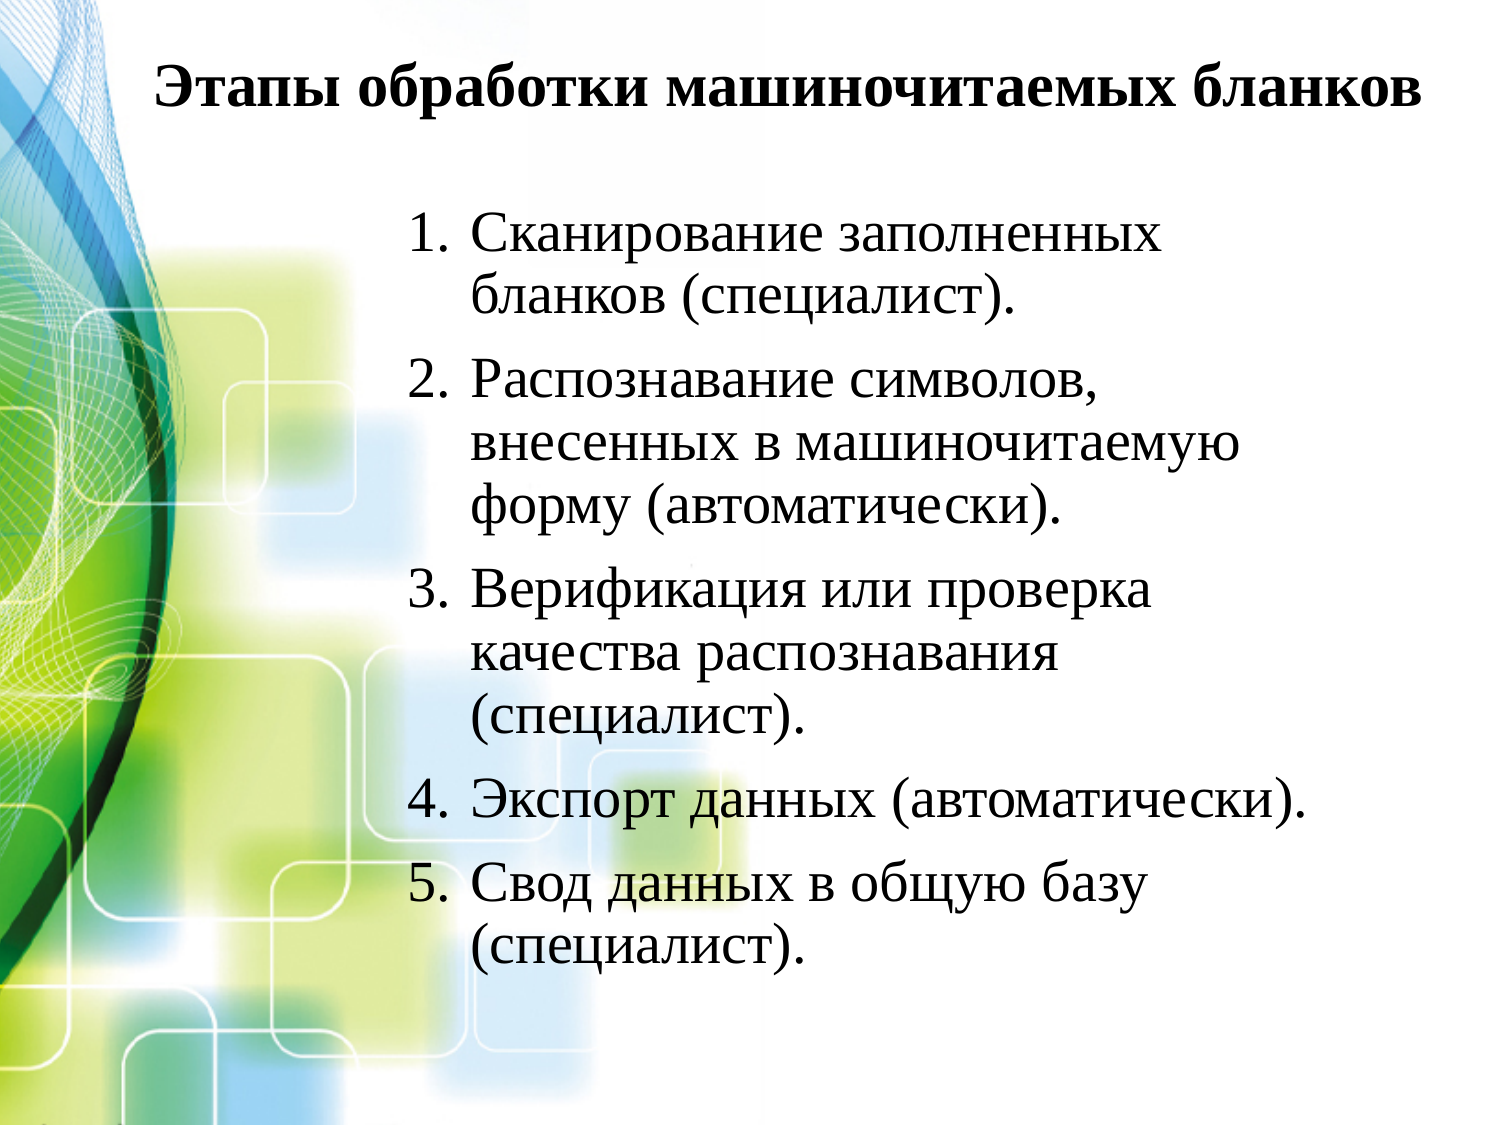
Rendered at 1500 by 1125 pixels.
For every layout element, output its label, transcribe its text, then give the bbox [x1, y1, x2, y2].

text_box Этапы обработки машиночитаемых бланков [765, 38, 1458, 134]
list Сканирование заполненных бланков (специалист). Распознавание символов, внесенных в машиночитаемую форму (автоматически). Верификация или проверка качества распознавания (специалист). Экспорт данных (автоматически). Свод данных в общую базу (специалист). [765, 193, 1355, 991]
picture [0, 0, 765, 1125]
